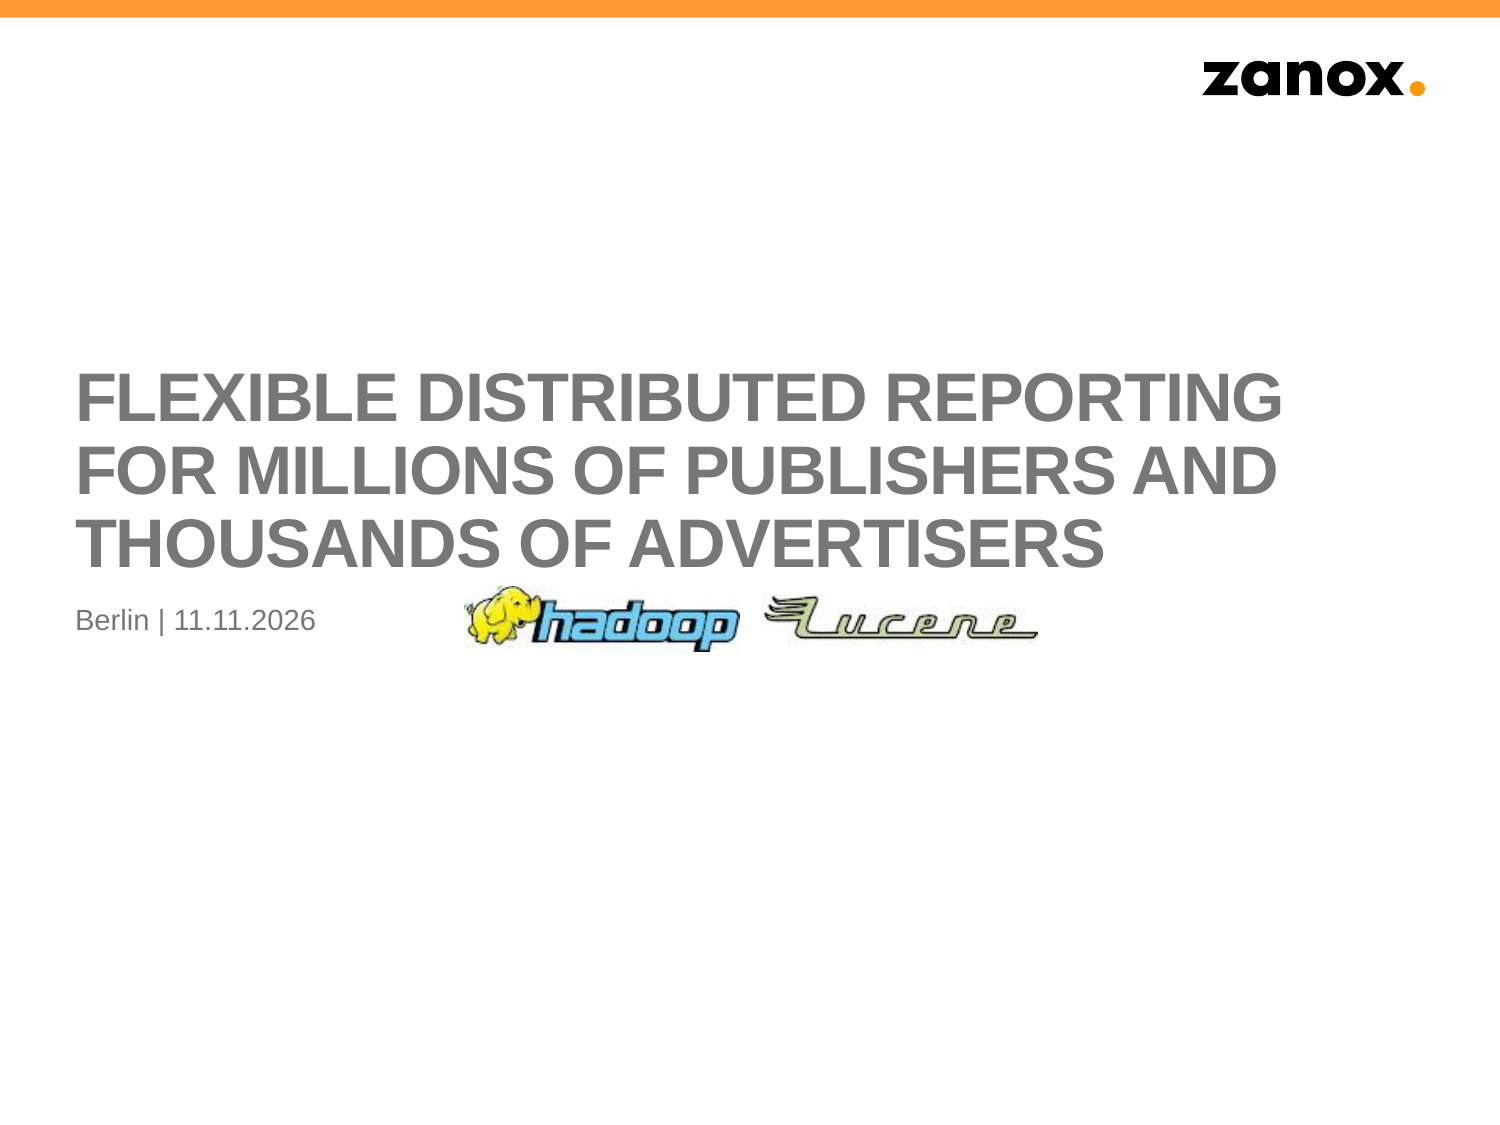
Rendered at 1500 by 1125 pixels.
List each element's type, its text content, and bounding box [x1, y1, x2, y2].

picture [762, 594, 1038, 645]
subtitle Berlin | 01.11.2012 [75, 594, 1425, 901]
picture [464, 586, 741, 653]
title Flexible Distributed Reporting for Millions of Publishers and Thousands of Advertisers [75, 123, 1425, 581]
